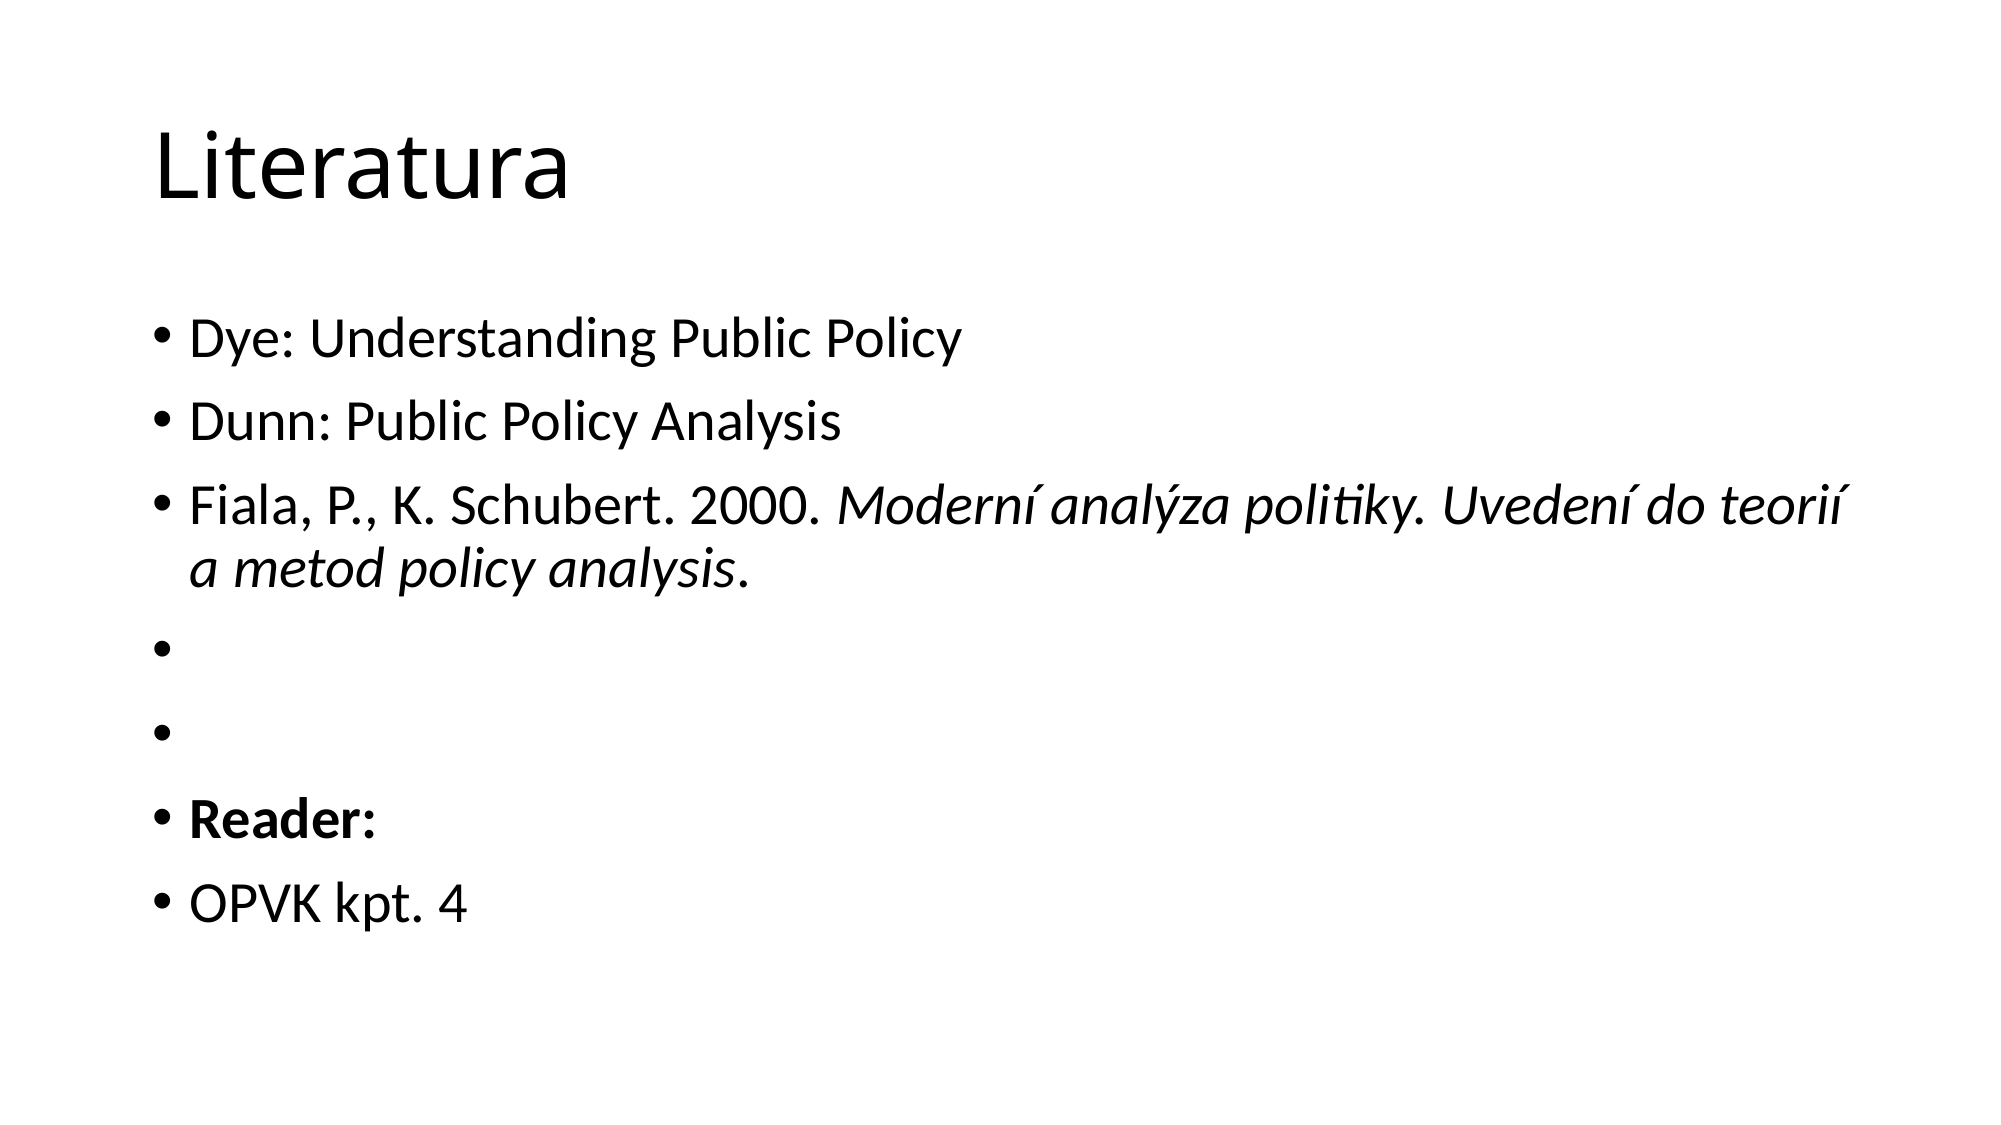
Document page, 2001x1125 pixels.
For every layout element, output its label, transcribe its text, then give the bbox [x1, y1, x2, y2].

list Dye: Understanding Public Policy Dunn: Public Policy Analysis Fiala, P., K. Schubert. 2000. Moderní analýza politiky. Uvedení do teorií a metod policy analysis. Reader: OPVK kpt. 4 [137, 299, 1863, 1014]
title Literatura [137, 59, 1863, 278]
